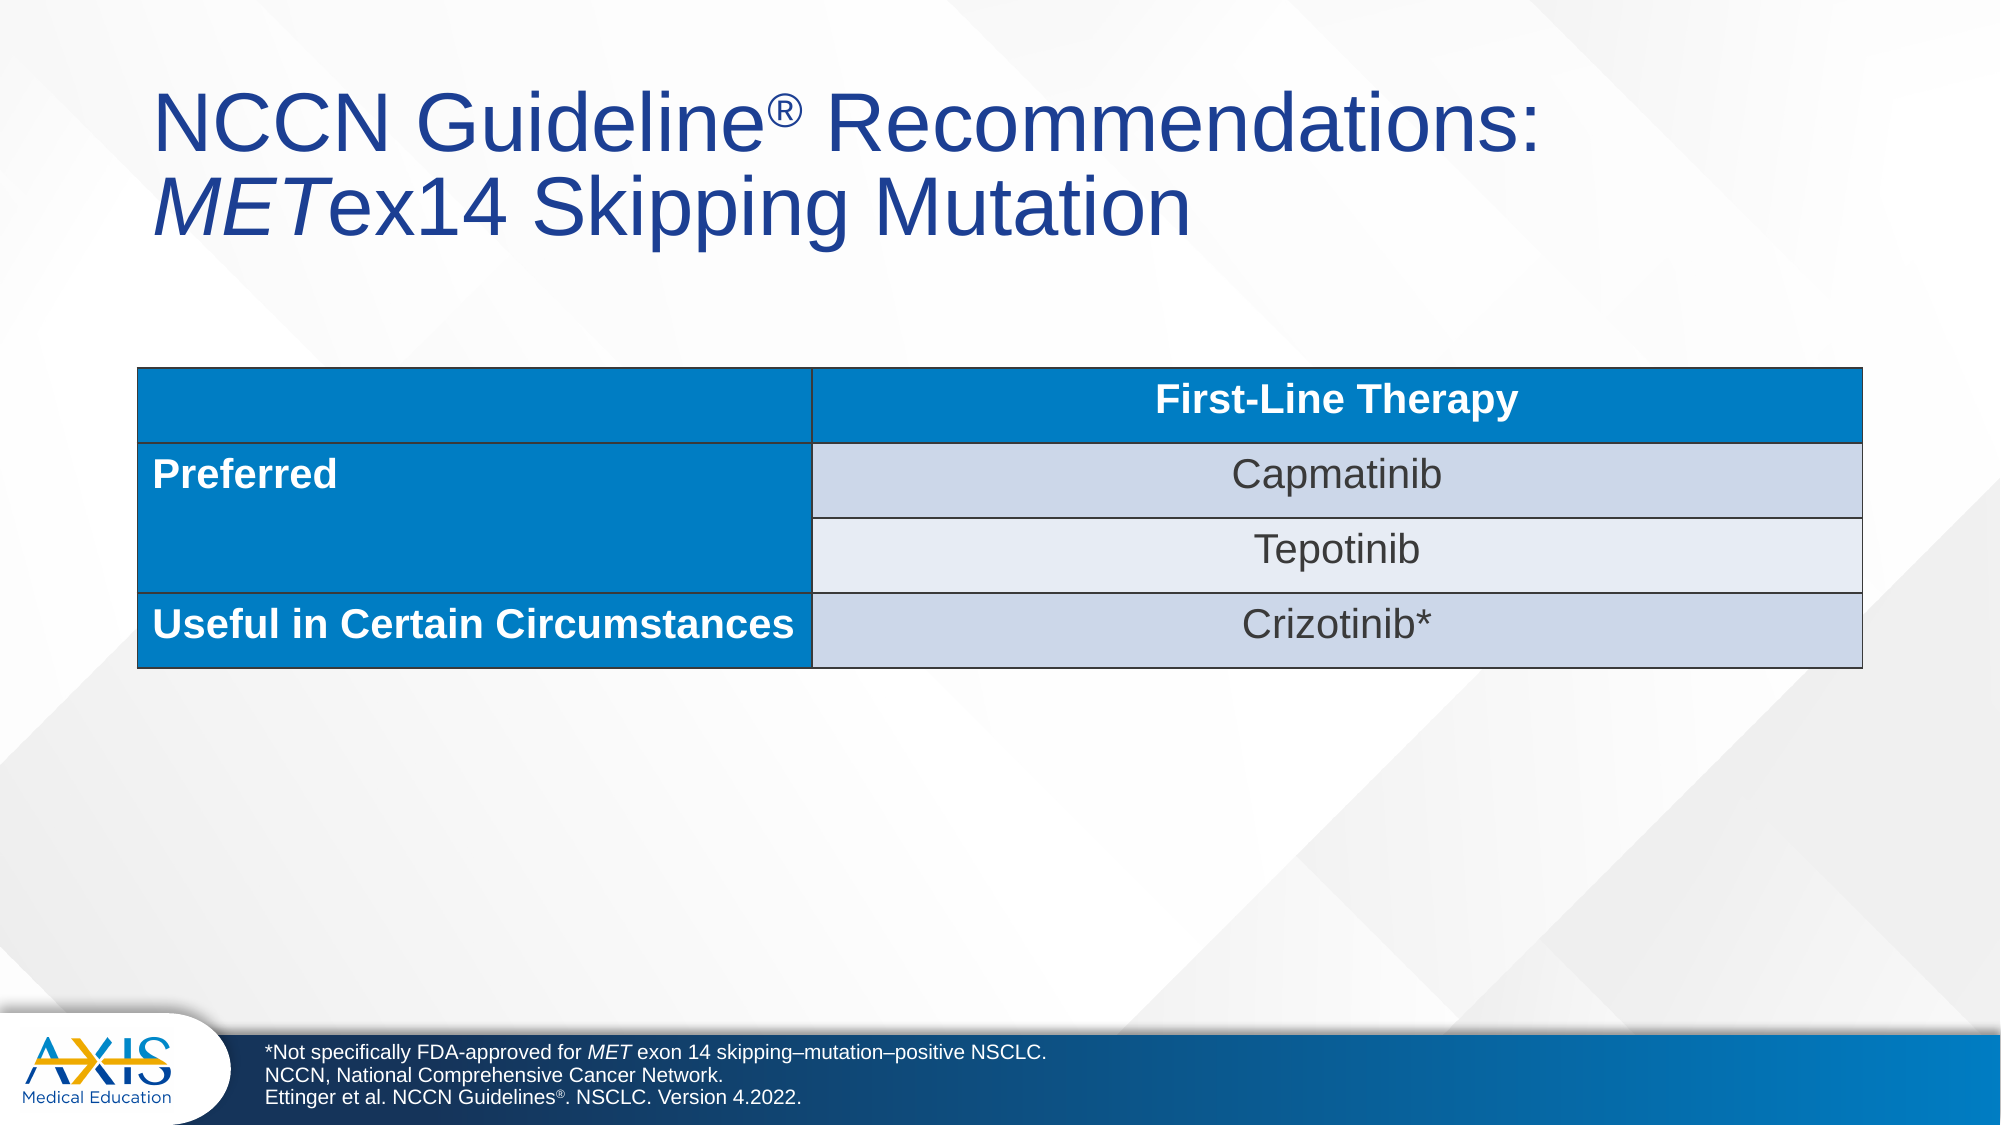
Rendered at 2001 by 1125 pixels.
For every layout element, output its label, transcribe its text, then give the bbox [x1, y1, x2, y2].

list *Not specifically FDA-approved for MET exon 14 skipping–mutation–positive NSCLC. NCCN, National Comprehensive Cancer Network. Ettinger et al. NCCN Guidelines®. NSCLC. Version 4.2022. [249, 1043, 1661, 1117]
title NCCN Guideline® Recommendations: METex14 Skipping Mutation [137, 59, 1863, 278]
table_cell Crizotinib* [813, 594, 1862, 667]
table_header [138, 369, 811, 442]
table_cell Capmatinib [813, 444, 1862, 517]
table_cell Tepotinib [813, 519, 1862, 592]
table_cell Preferred [138, 444, 811, 592]
picture [20, 1027, 174, 1113]
table_cell Useful in Certain Circumstances [138, 594, 811, 667]
table_header First-Line Therapy [813, 369, 1862, 442]
